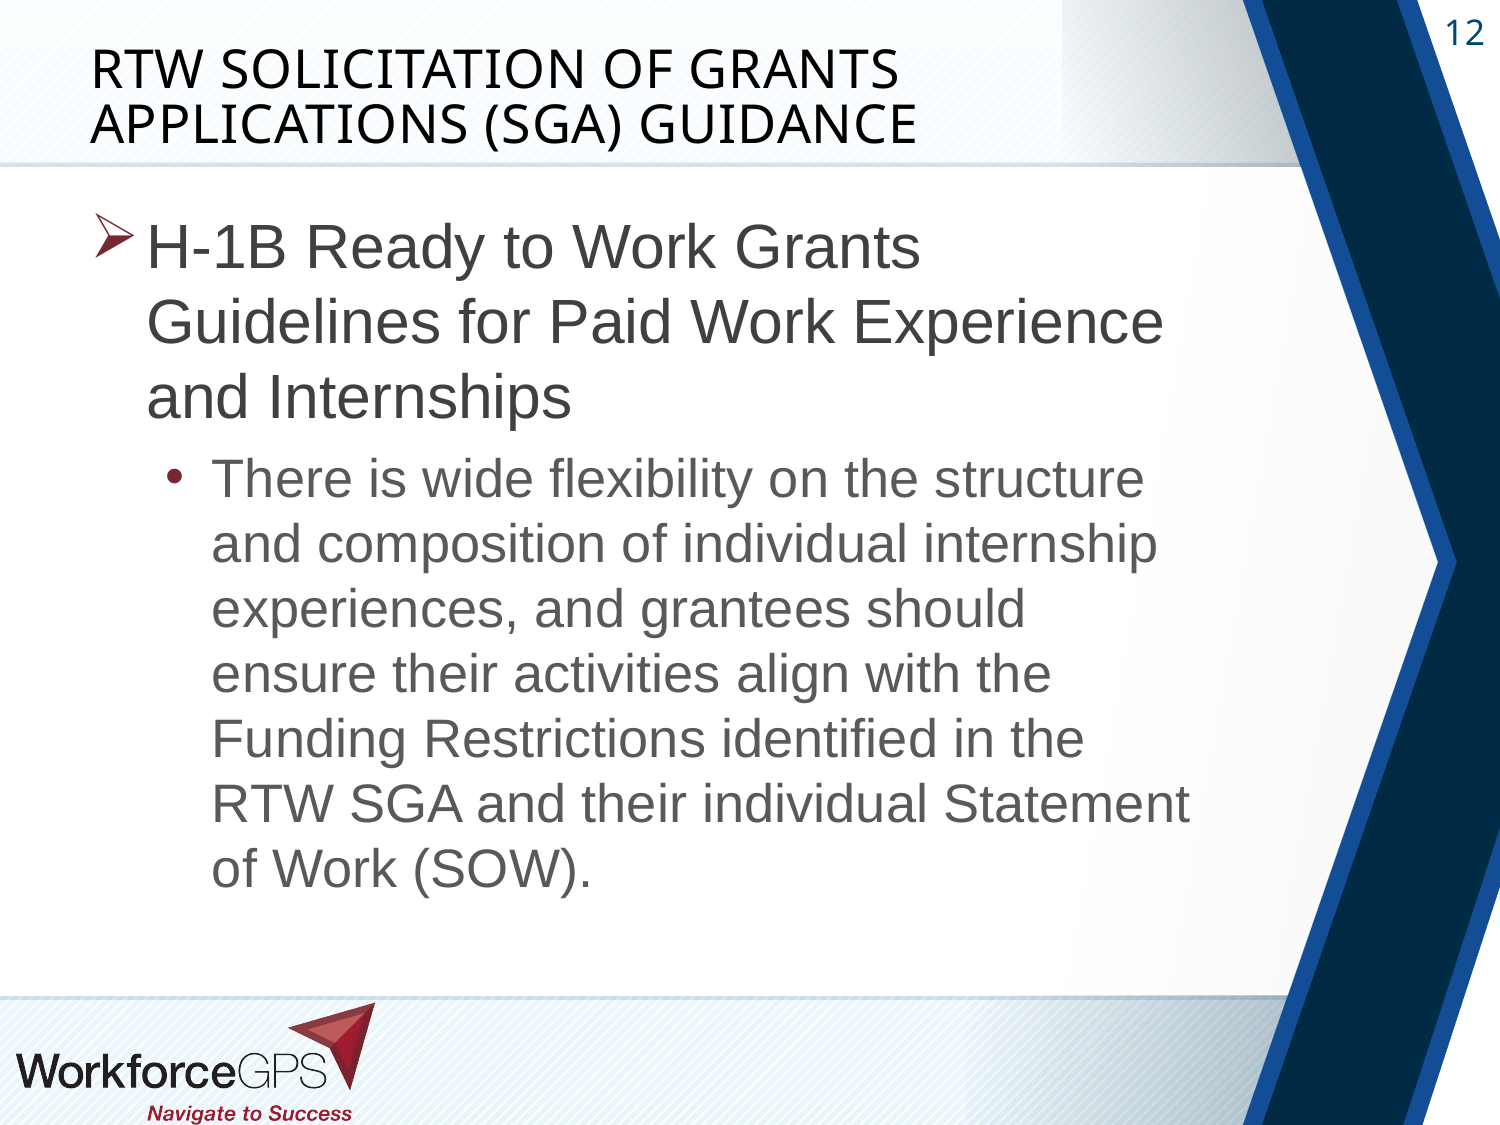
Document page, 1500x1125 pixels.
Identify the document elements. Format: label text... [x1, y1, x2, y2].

title RTW Solicitation of Grants Applications (SGA) Guidance [75, 35, 1209, 163]
picture [12, 1001, 379, 1125]
picture [1230, 0, 1500, 1125]
list H-1B Ready to Work Grants Guidelines for Paid Work Experience and Internships There is wide flexibility on the structure and composition of individual internship experiences, and grantees should ensure their activities align with the Funding Restrictions identified in the RTW SGA and their individual Statement of Work (SOW). [75, 198, 1209, 962]
